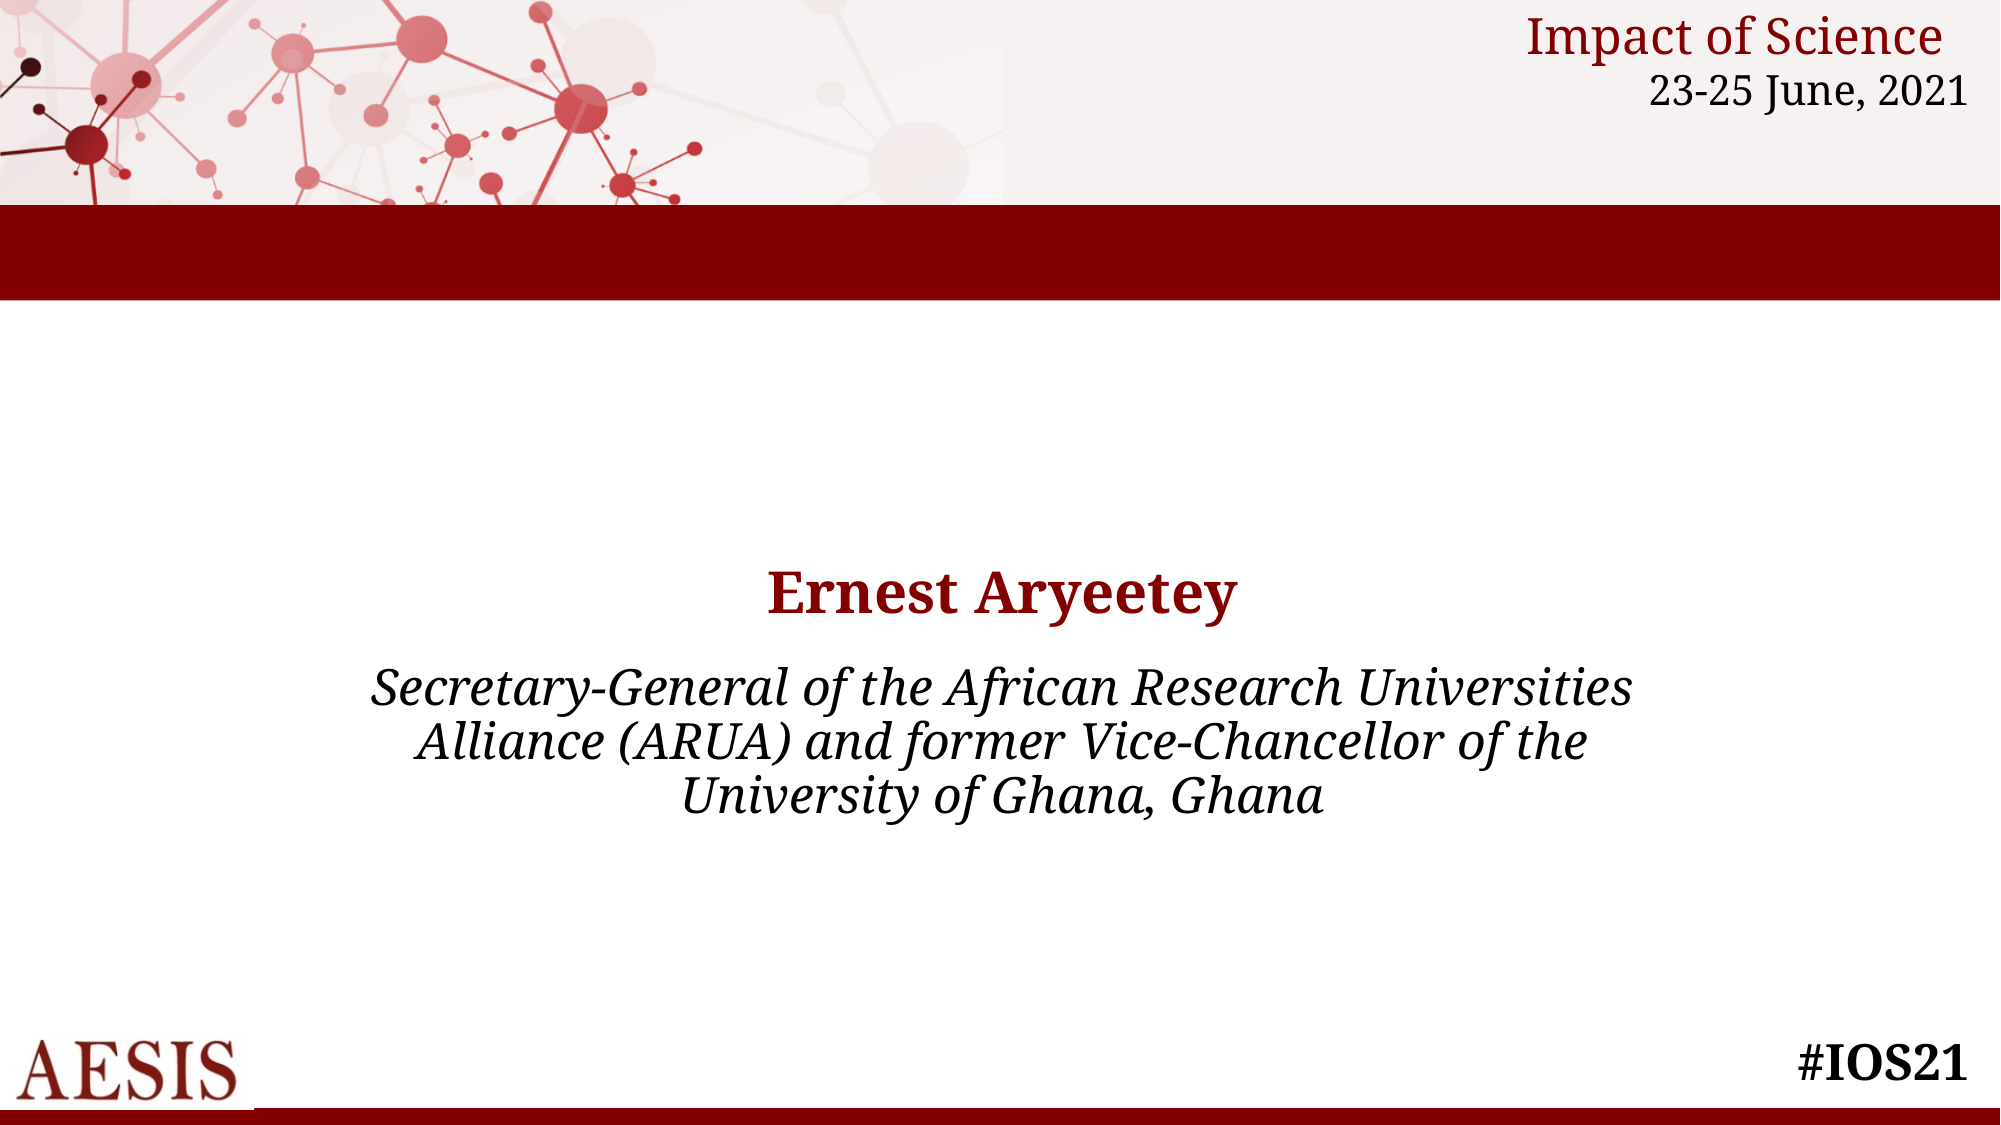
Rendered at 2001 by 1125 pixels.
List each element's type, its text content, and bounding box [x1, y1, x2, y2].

text_box #IOS21 [1578, 1022, 1985, 1098]
text_box Impact of Science 23-25 June, 2021 [1028, 0, 1985, 122]
picture [0, 1033, 255, 1110]
text_box [1028, 0, 2000, 205]
text_box Ernest Aryeetey Secretary-General of the African Research Universities Alliance (ARUA) and former Vice-Chancellor of the University of Ghana, Ghana [278, 400, 1727, 1023]
text_box [0, 205, 2000, 301]
text_box [0, 1108, 2000, 1125]
picture [0, 0, 1028, 209]
